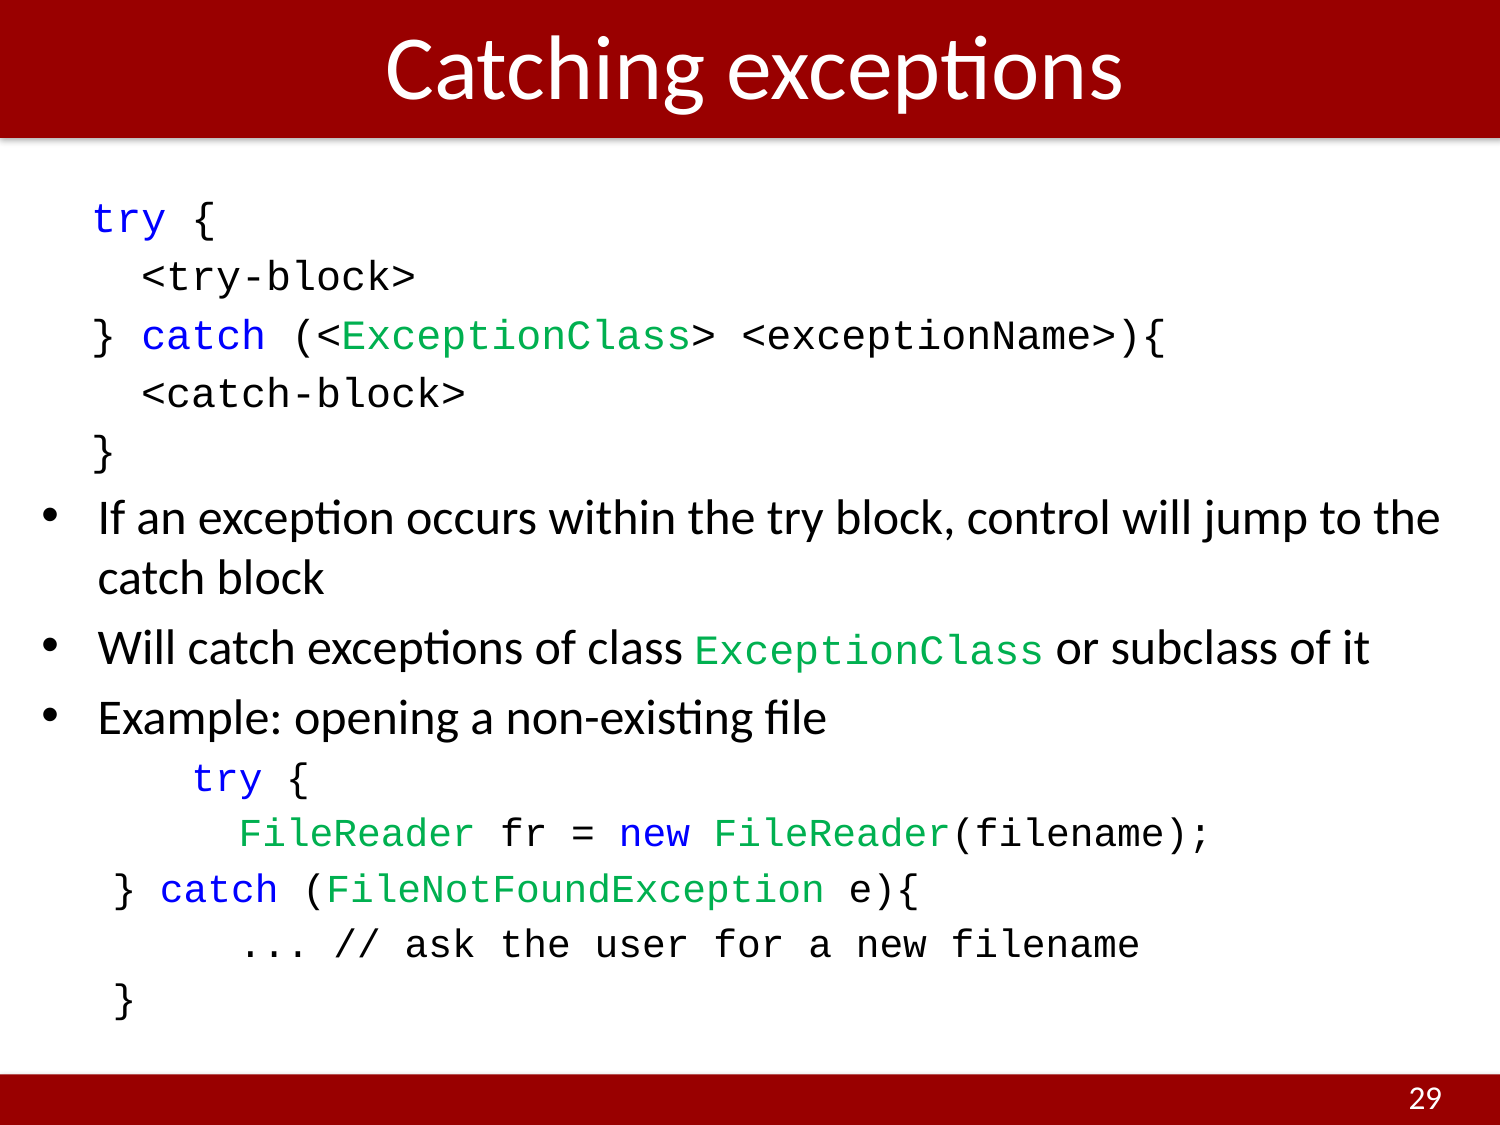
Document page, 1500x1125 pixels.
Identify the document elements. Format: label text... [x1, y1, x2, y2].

title Catching exceptions [0, 0, 1500, 157]
list try { <try-block> } catch (<ExceptionClass> <exceptionName>){ <catch-block> } If an exception occurs within the try block, control will jump to the catch block Will catch exceptions of class ExceptionClass or subclass of it Example: opening a non-existing file try { FileReader fr = new FileReader(filename); } catch (FileNotFoundException e){ ... // ask the user for a new filename } [26, 183, 1479, 1035]
